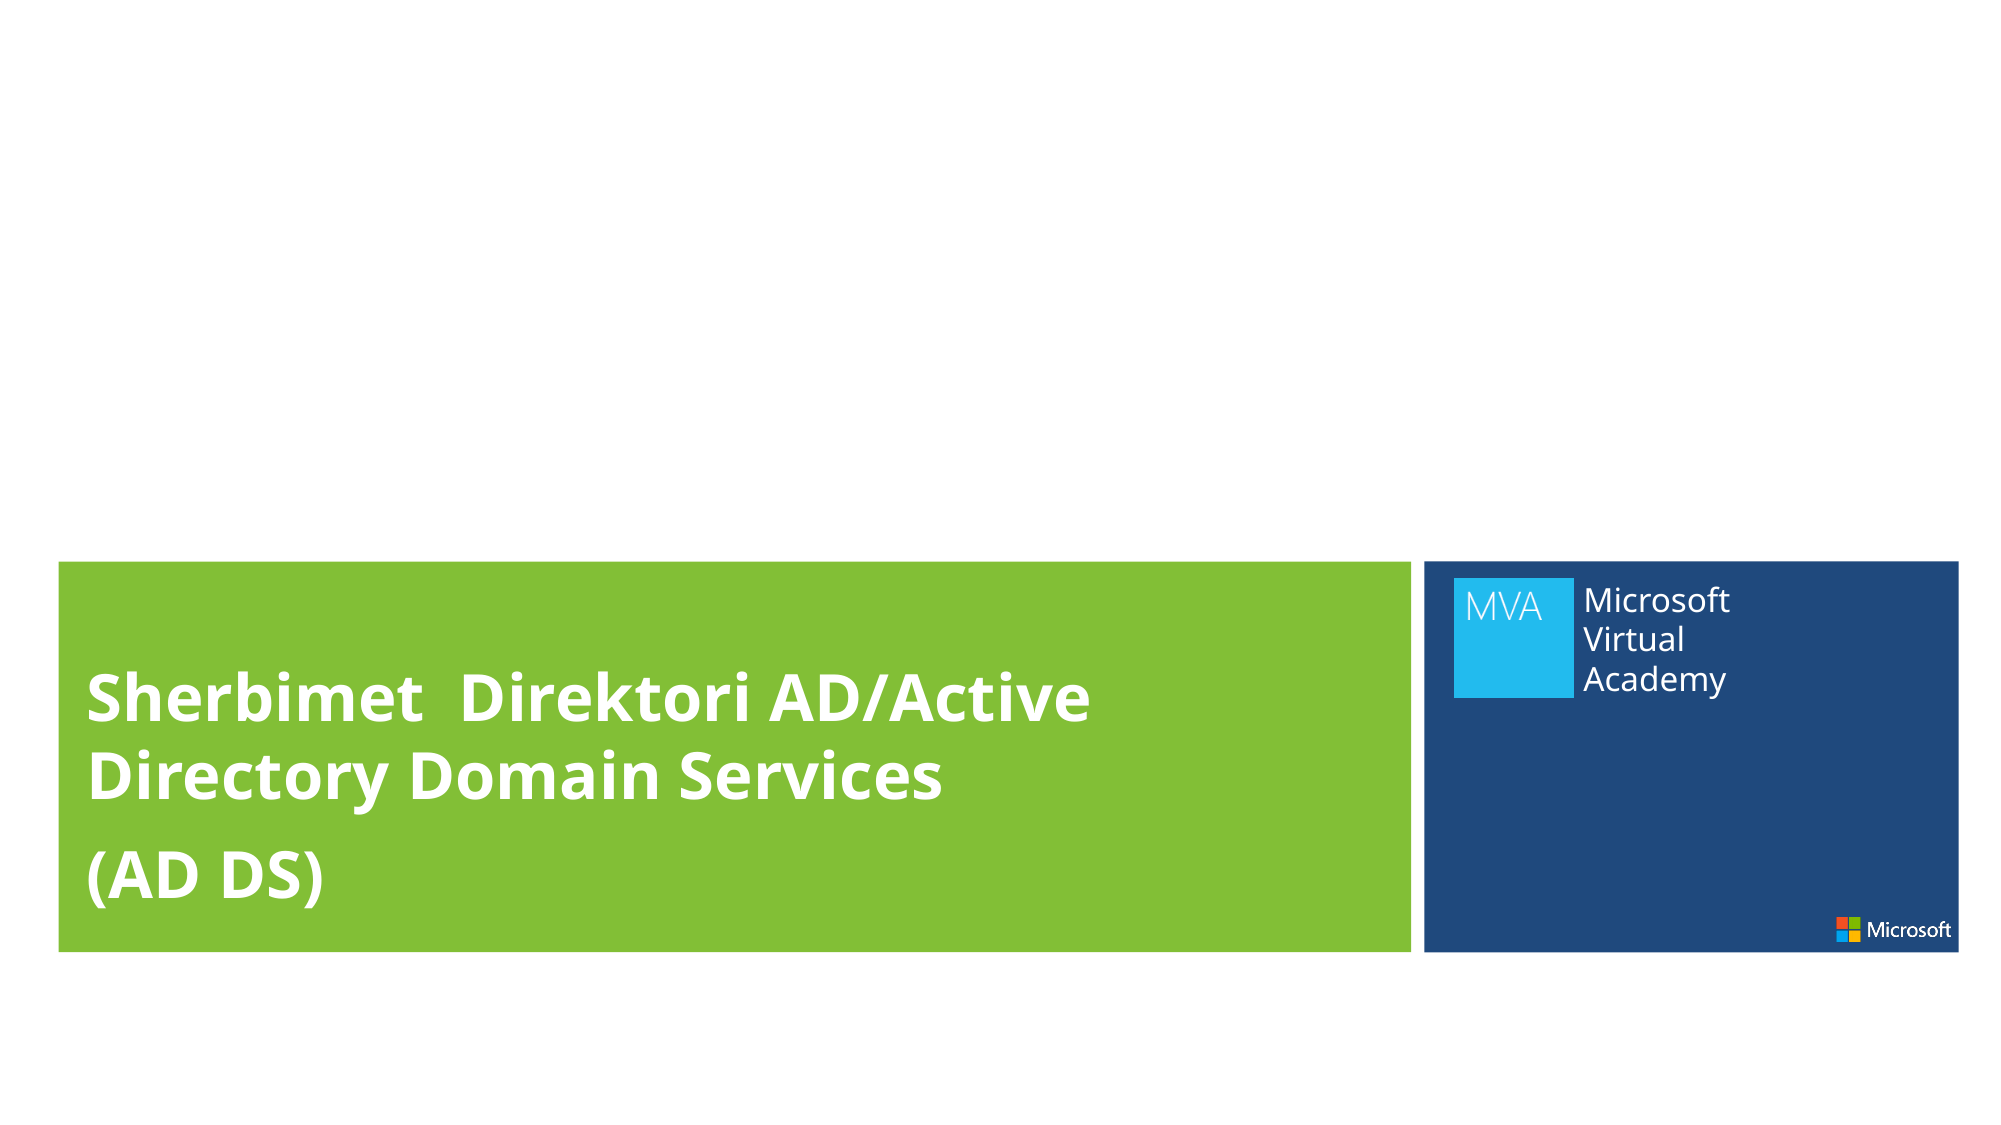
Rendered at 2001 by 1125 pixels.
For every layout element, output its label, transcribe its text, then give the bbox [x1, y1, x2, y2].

picture [1454, 578, 1574, 698]
picture [1834, 911, 1956, 948]
list Sherbimet Direktori AD/Active Directory Domain Services (AD DS) [71, 646, 1396, 920]
